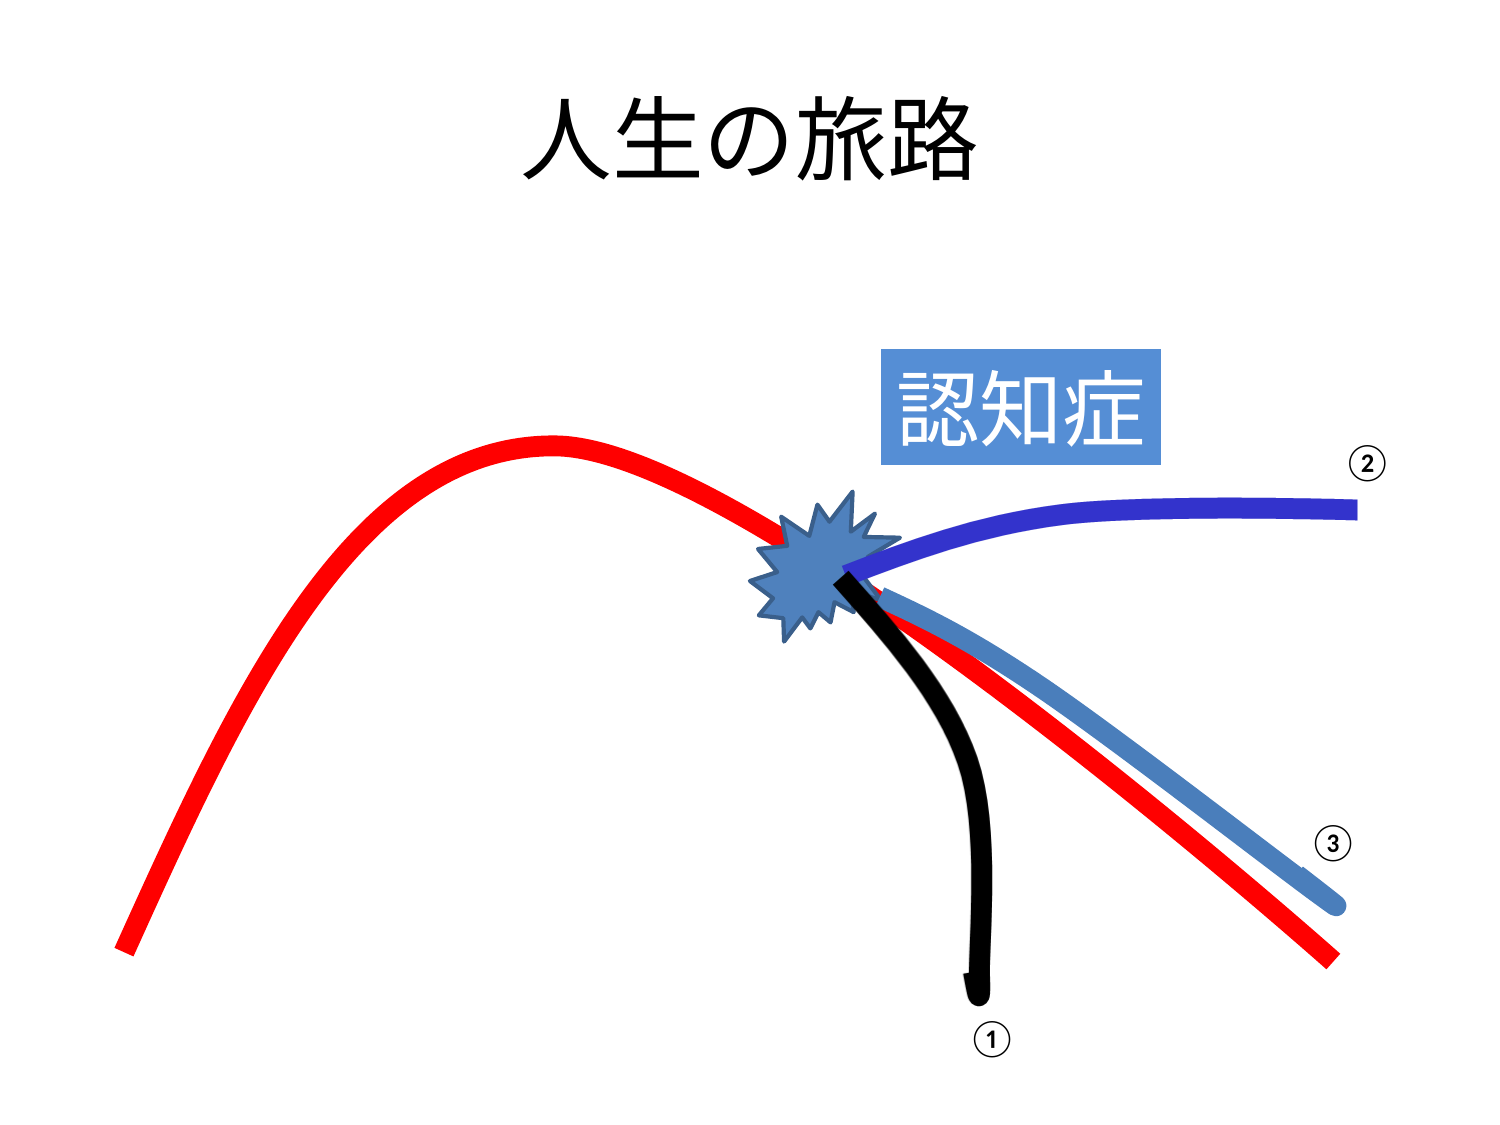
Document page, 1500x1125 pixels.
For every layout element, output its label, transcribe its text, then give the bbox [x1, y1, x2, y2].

title 人生の旅路 [75, 42, 1425, 231]
text_box ① [952, 1006, 1032, 1066]
text_box [123, 445, 826, 958]
text_box [747, 502, 836, 644]
text_box [847, 489, 855, 495]
text_box [997, 657, 1337, 907]
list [841, 496, 1358, 587]
text_box ② [1327, 430, 1407, 491]
text_box ③ [1293, 810, 1373, 871]
text_box 認知症 [881, 349, 1161, 465]
picture [831, 569, 993, 1007]
text_box [997, 686, 1334, 963]
